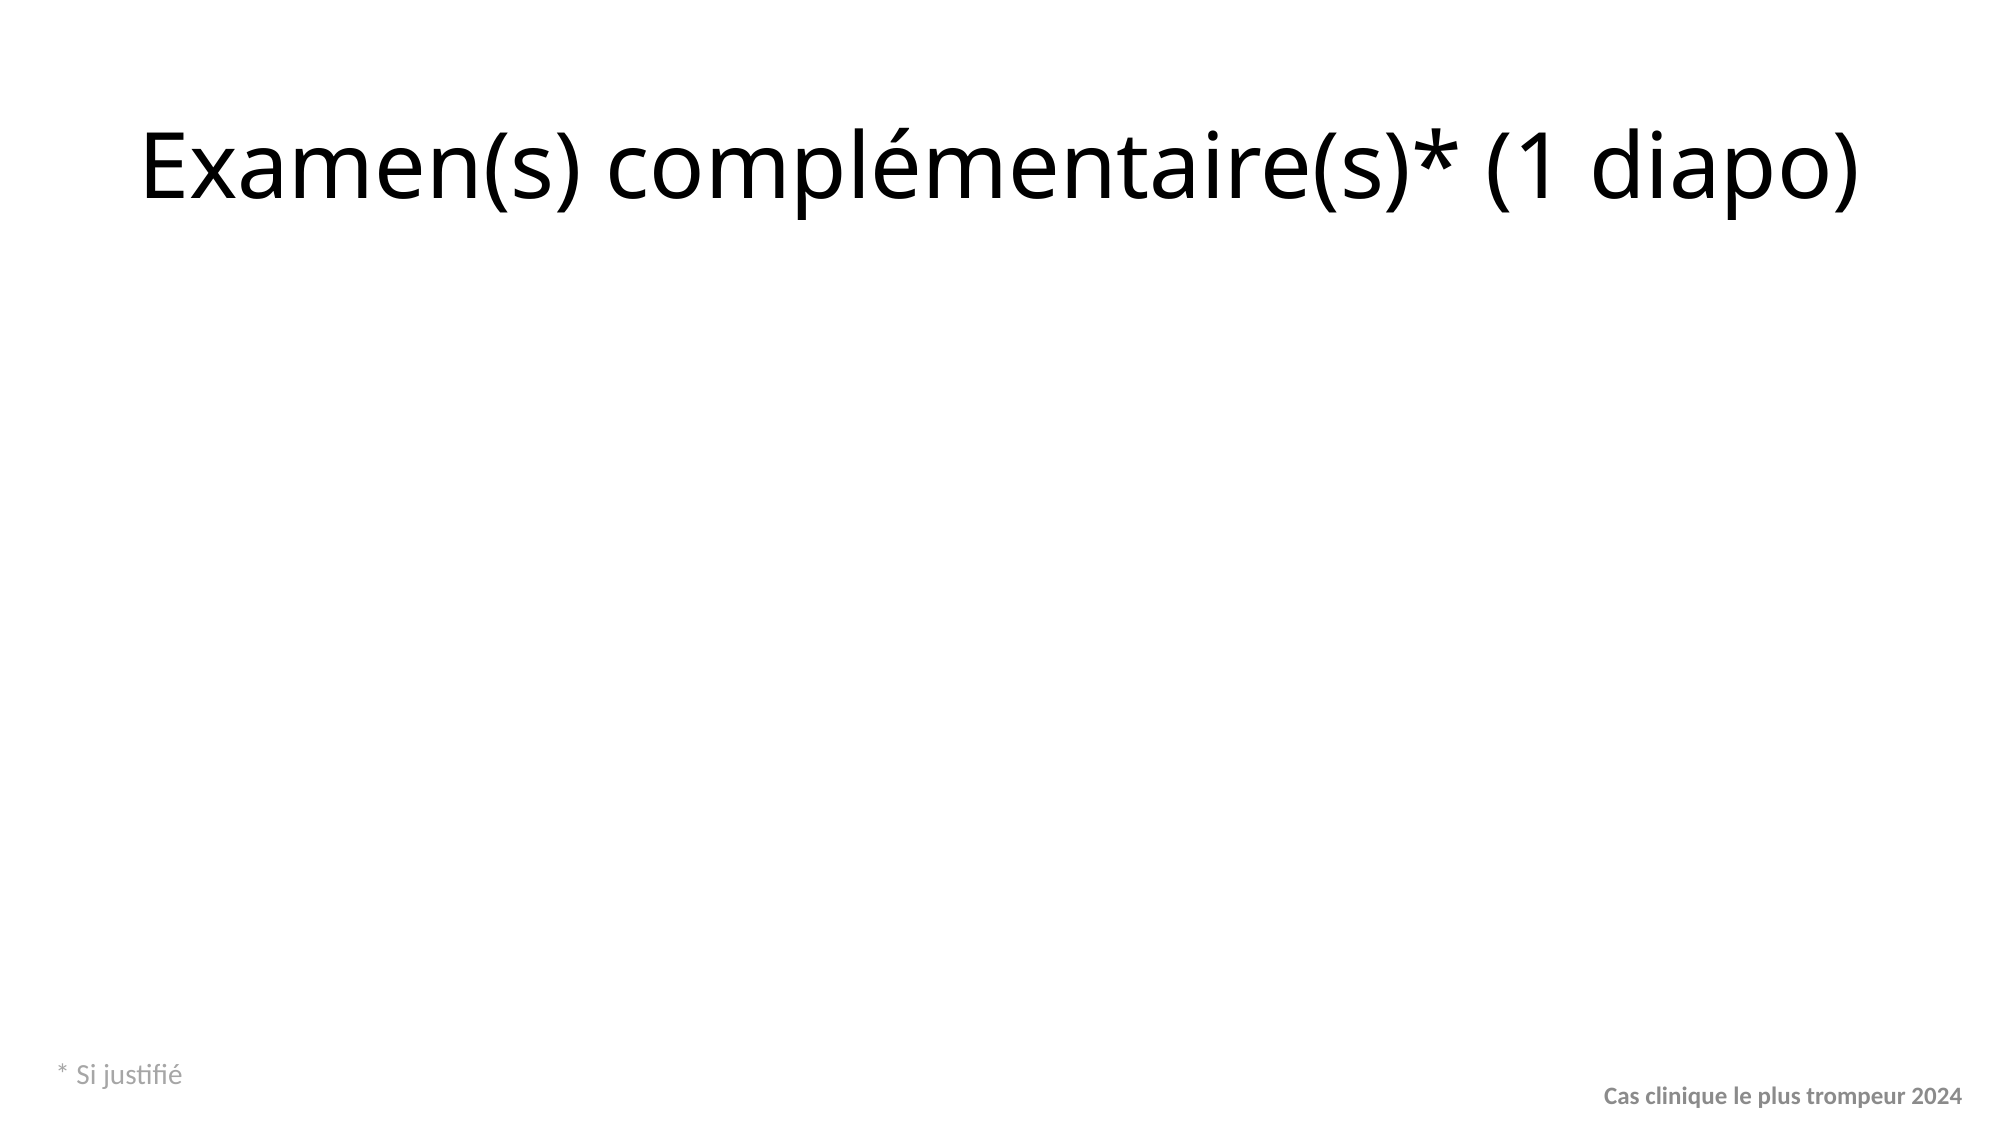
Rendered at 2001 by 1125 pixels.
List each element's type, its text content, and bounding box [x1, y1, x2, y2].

text_box * Si justifié [40, 1048, 198, 1098]
title Examen(s) complémentaire(s)* (1 diapo) [0, 59, 2000, 278]
